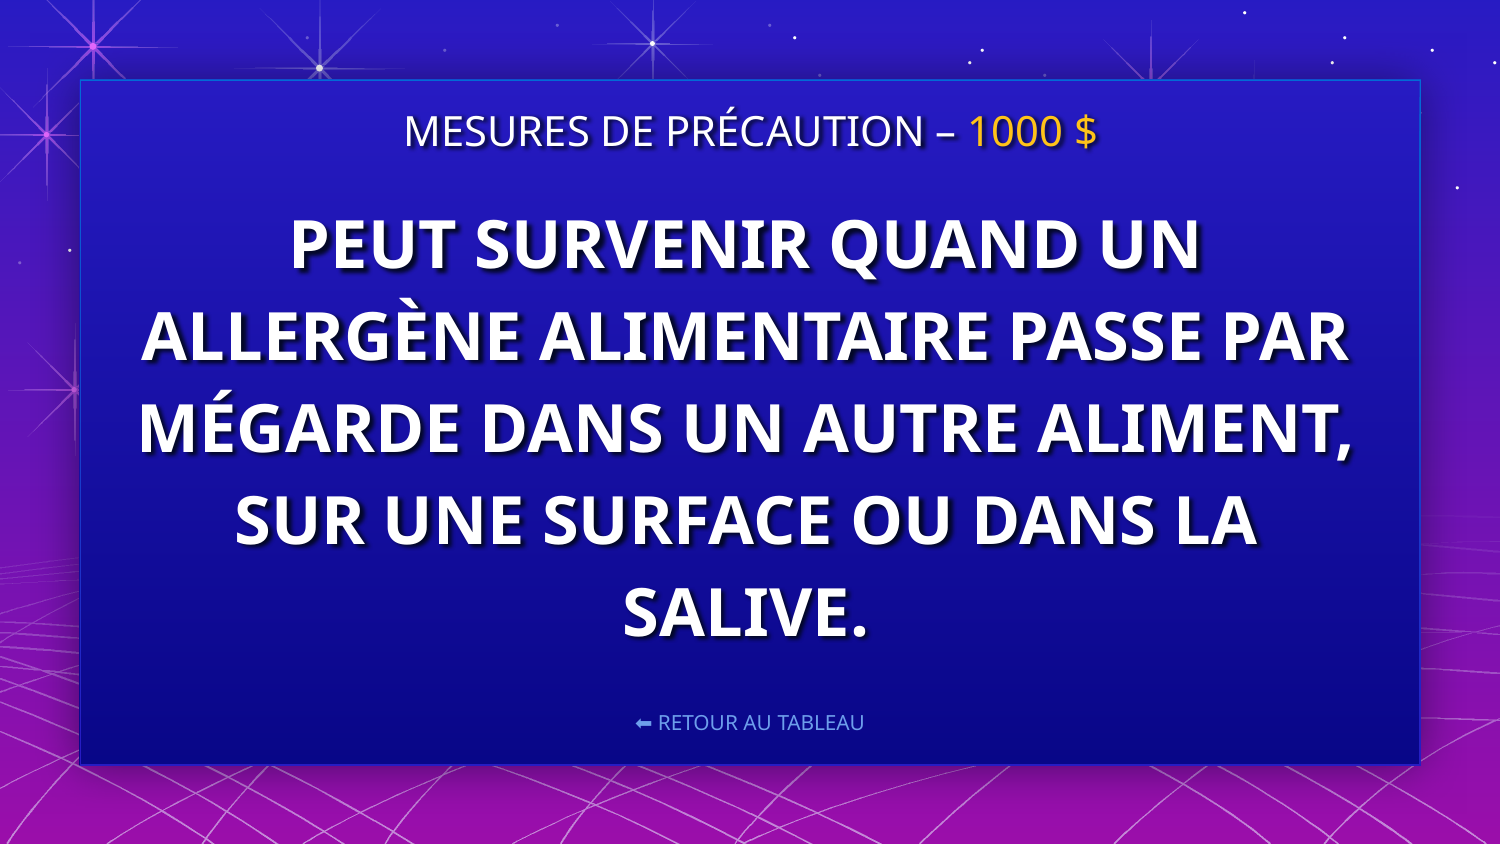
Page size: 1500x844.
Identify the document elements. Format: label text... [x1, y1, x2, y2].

subtitle MESURES DE PRÉCAUTION – 1000 $ [170, 105, 1332, 178]
title PEUT SURVENIR QUAND UN ALLERGÈNE ALIMENTAIRE PASSE PAR MÉGARDE DANS UN AUTRE ALIMENT, SUR UNE SURFACE OU DANS LA SALIVE. [109, 158, 1383, 682]
